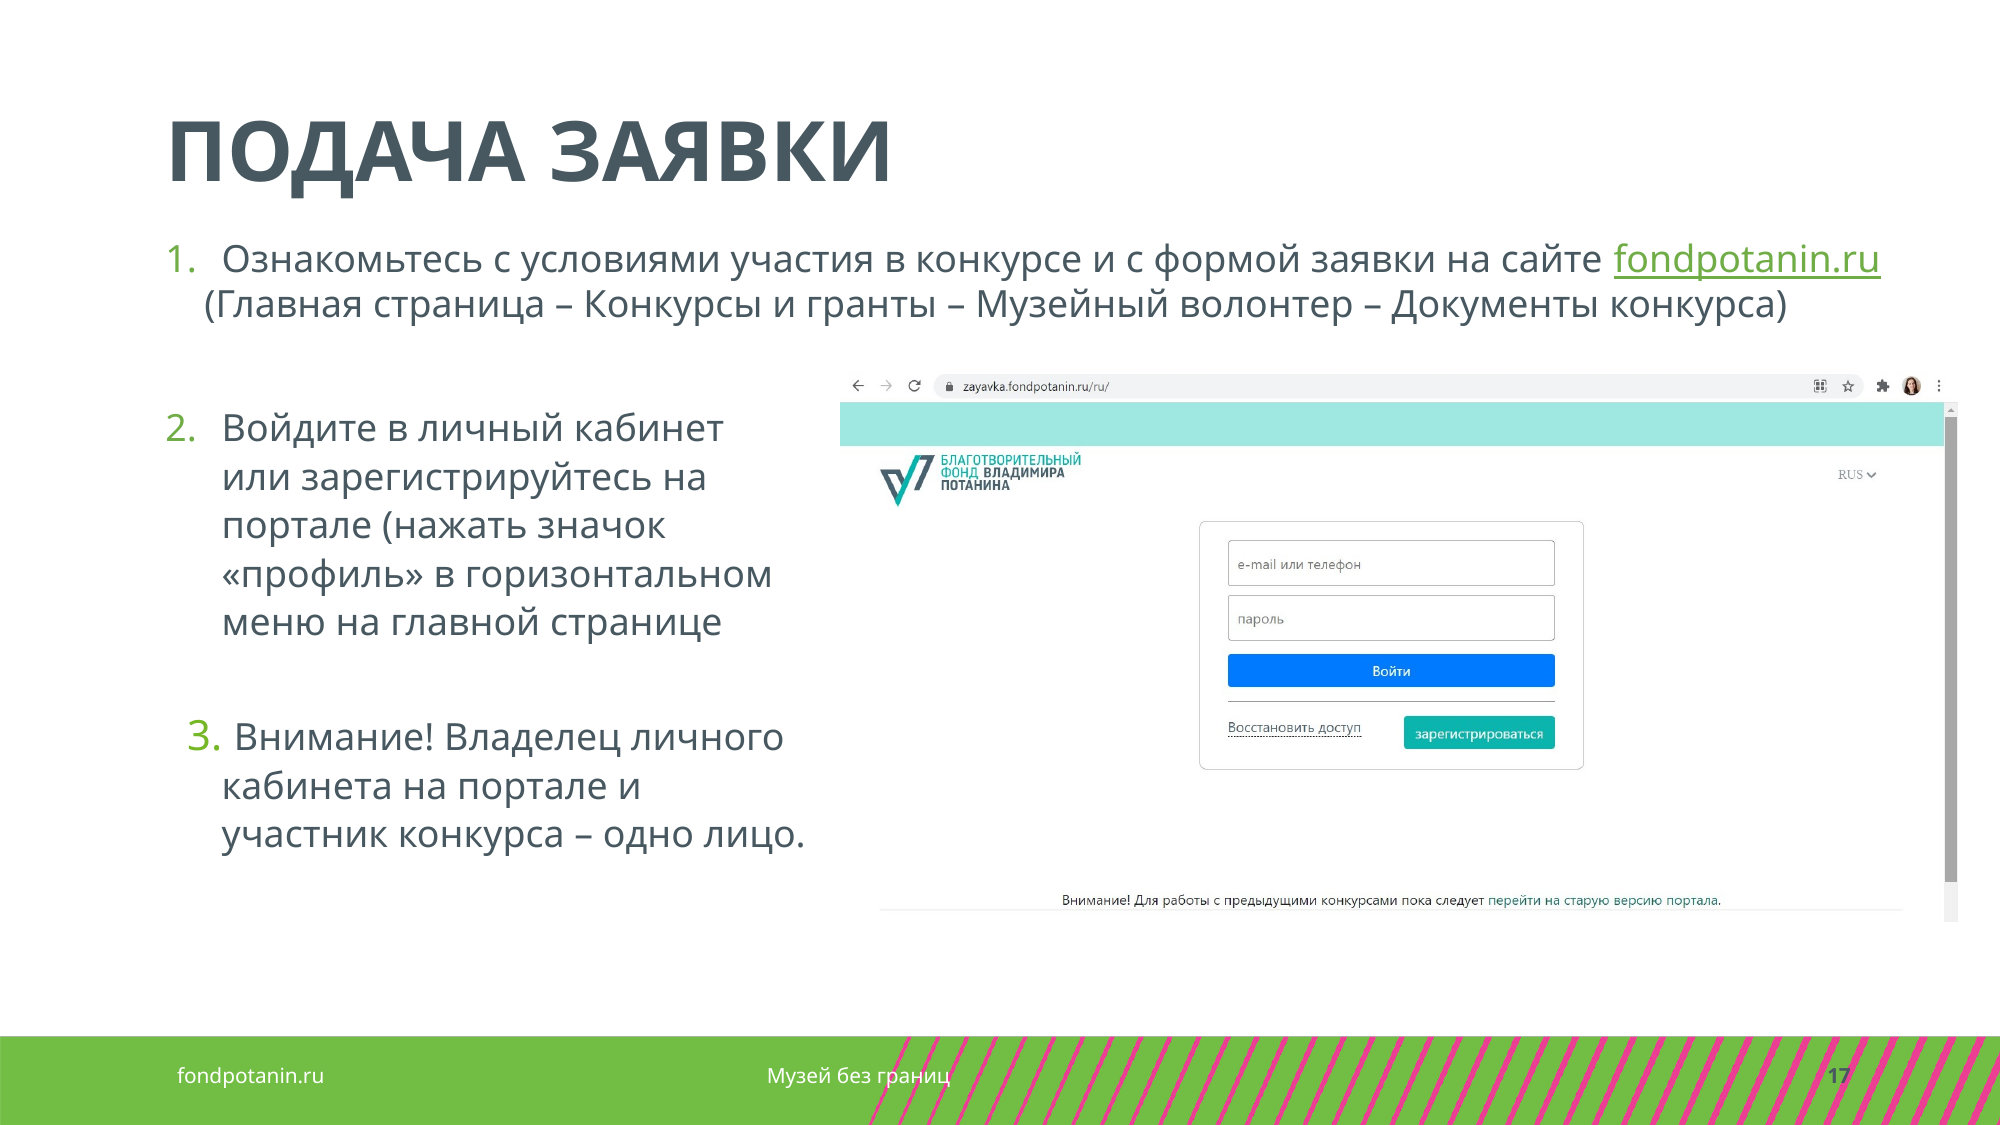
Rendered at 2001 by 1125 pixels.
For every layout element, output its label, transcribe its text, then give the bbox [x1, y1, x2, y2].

text_box Ознакомьтесь с условиями участия в конкурсе и с формой заявки на сайте fondpotanin.ru (Главная страница – Конкурсы и гранты – Музейный волонтер – Документы конкурса) [150, 228, 1964, 333]
text_box ПОДАЧА ЗАЯВКИ [150, 102, 1870, 223]
text_box Войдите в личный кабинет или зарегистрируйтесь на портале (нажать значок «профиль» в горизонтальном меню на главной странице 3. Внимание! Владелец личного кабинета на портале и участник конкурса – одно лицо. [150, 393, 827, 863]
picture [0, 0, 2000, 1125]
